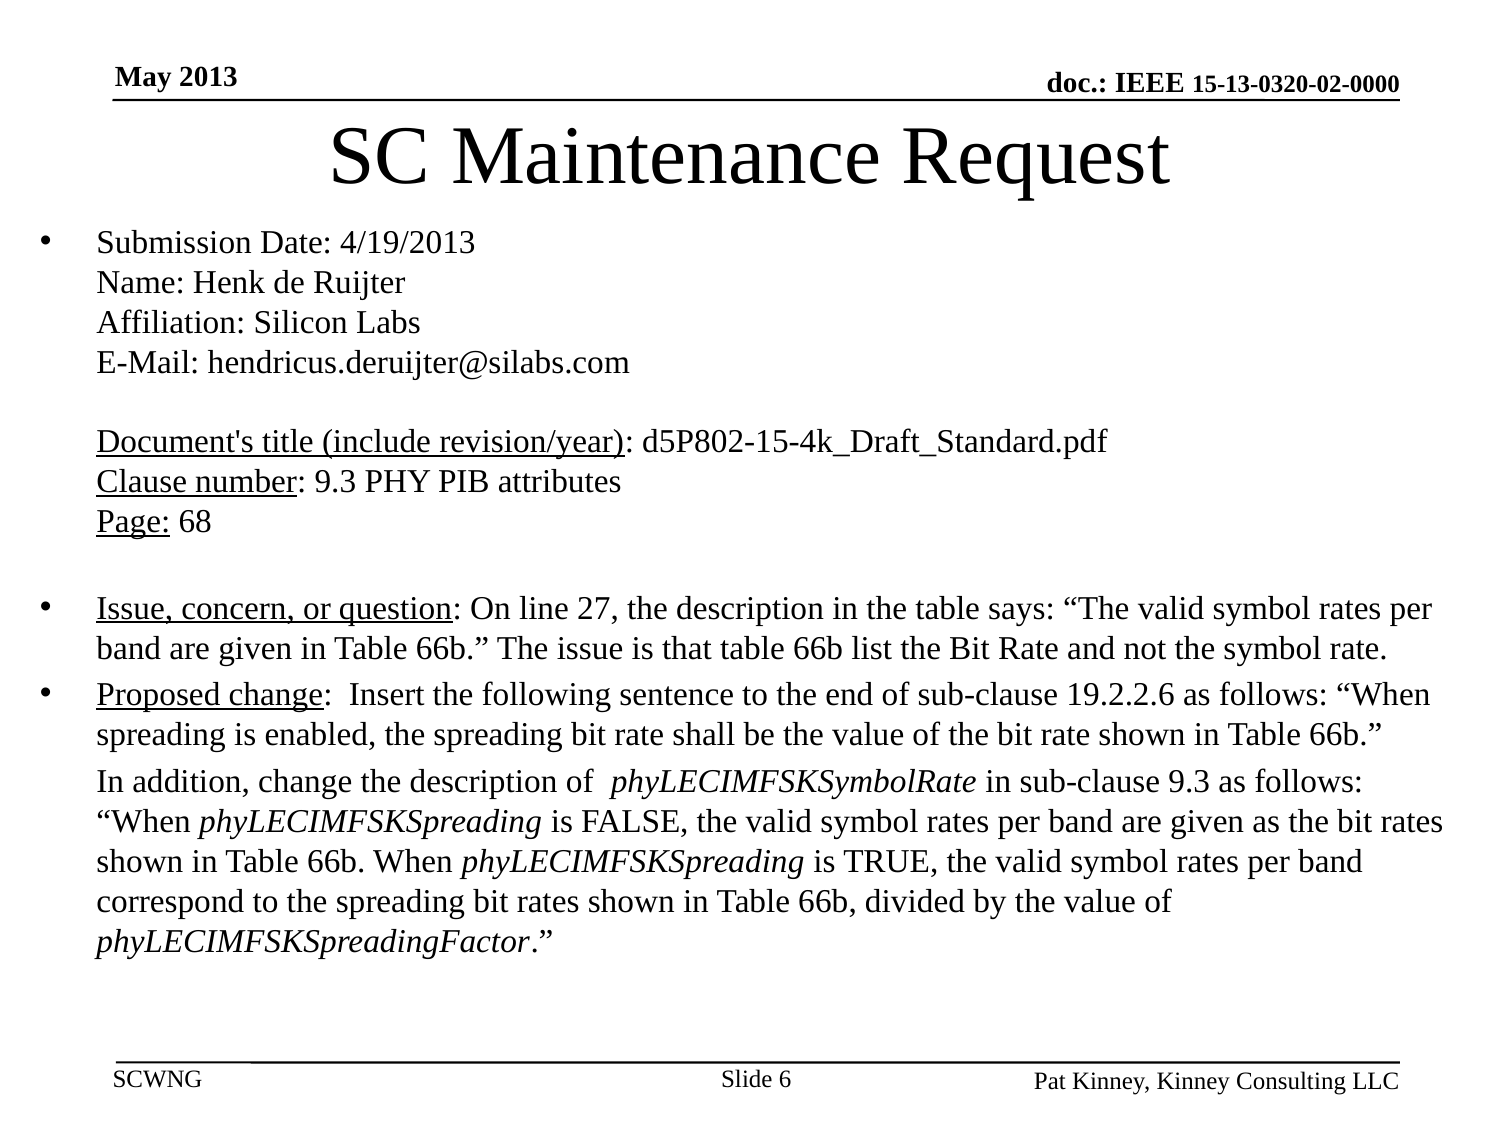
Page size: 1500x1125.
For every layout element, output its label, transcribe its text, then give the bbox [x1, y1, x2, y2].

footer Pat Kinney, Kinney Consulting LLC [999, 1064, 1401, 1125]
slide_number Slide 6 [712, 1061, 800, 1093]
title SC Maintenance Request [112, 87, 1388, 212]
list Submission Date: 4/19/2013 Name: Henk de Ruijter Affiliation: Silicon Labs E-Mail: hendricus.deruijter@silabs.com Document's title (include revision/year): d5P802-15-4k_Draft_Standard.pdf Clause number: 9.3 PHY PIB attributes Page: 68 Issue, concern, or question: On line 27, the description in the table says: “The valid symbol rates per band are given in Table 66b.” The issue is that table 66b list the Bit Rate and not the symbol rate. Proposed change: Insert the following sentence to the end of sub-clause 19.2.2.6 as follows: “When spreading is enabled, the spreading bit rate shall be the value of the bit rate shown in Table 66b.” In addition, change the description of phyLECIMFSKSymbolRate in sub-clause 9.3 as follows: “When phyLECIMFSKSpreading is FALSE, the valid symbol rates per band are given as the bit rates shown in Table 66b. When phyLECIMFSKSpreading is TRUE, the valid symbol rates per band correspond to the spreading bit rates shown in Table 66b, divided by the value of phyLECIMFSKSpreadingFactor.” [24, 212, 1476, 1013]
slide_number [99, 49, 413, 101]
